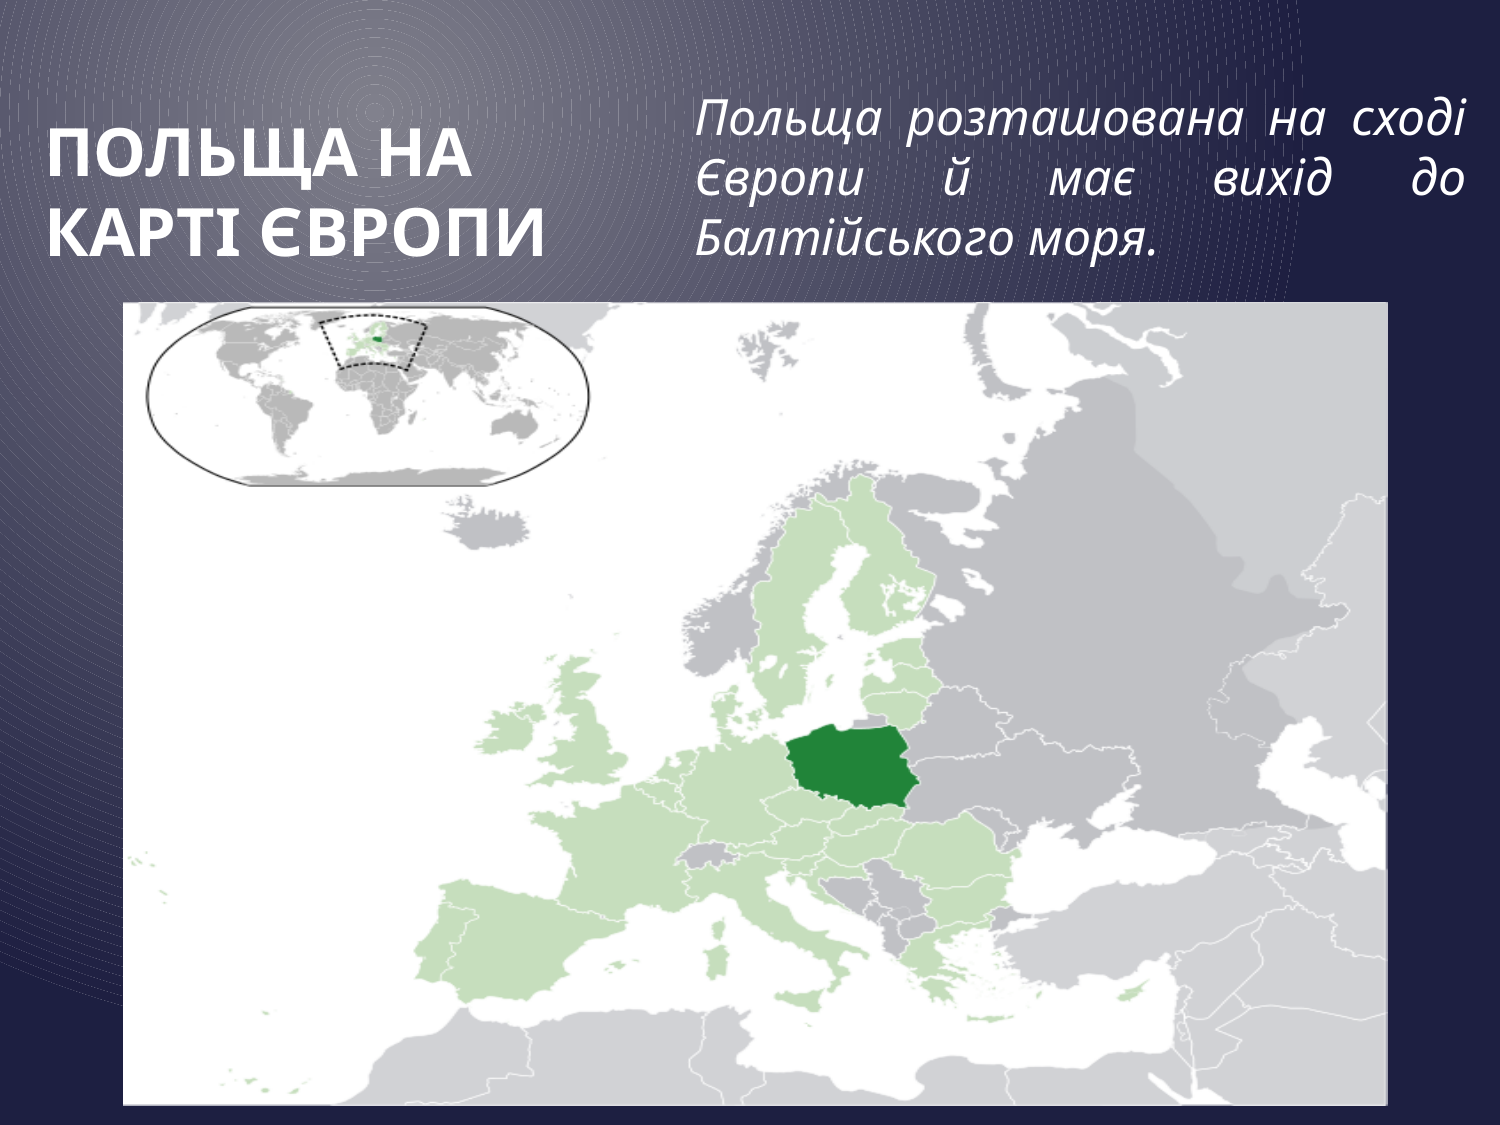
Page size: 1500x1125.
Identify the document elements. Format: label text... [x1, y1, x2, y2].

title Польща на карті європи [29, 101, 625, 273]
list Польща розташована на сході Європи й має вихід до Балтійського моря. [679, 78, 1483, 376]
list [123, 302, 1389, 1107]
